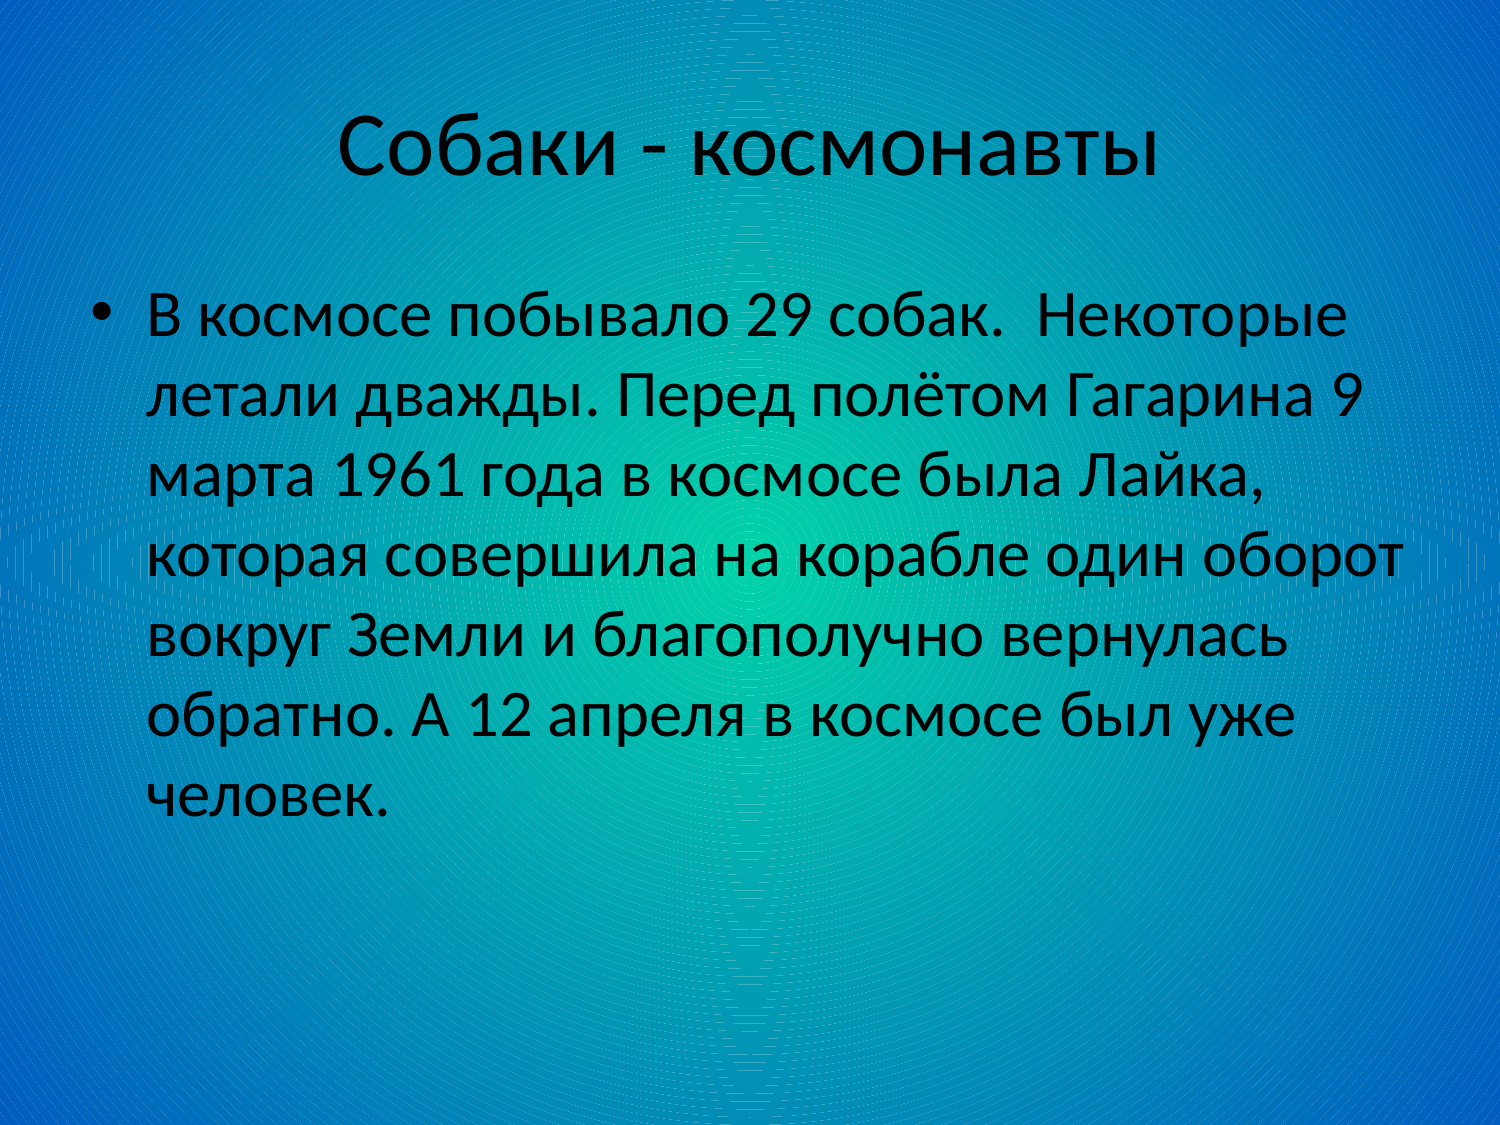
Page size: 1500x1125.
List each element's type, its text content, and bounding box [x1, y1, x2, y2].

title Собаки - космонавты [75, 45, 1425, 233]
list В космосе побывало 29 собак. Некоторые летали дважды. Перед полётом Гагарина 9 марта 1961 года в космосе была Лайка, которая совершила на корабле один оборот вокруг Земли и благополучно вернулась обратно. А 12 апреля в космосе был уже человек. [75, 262, 1425, 1005]
